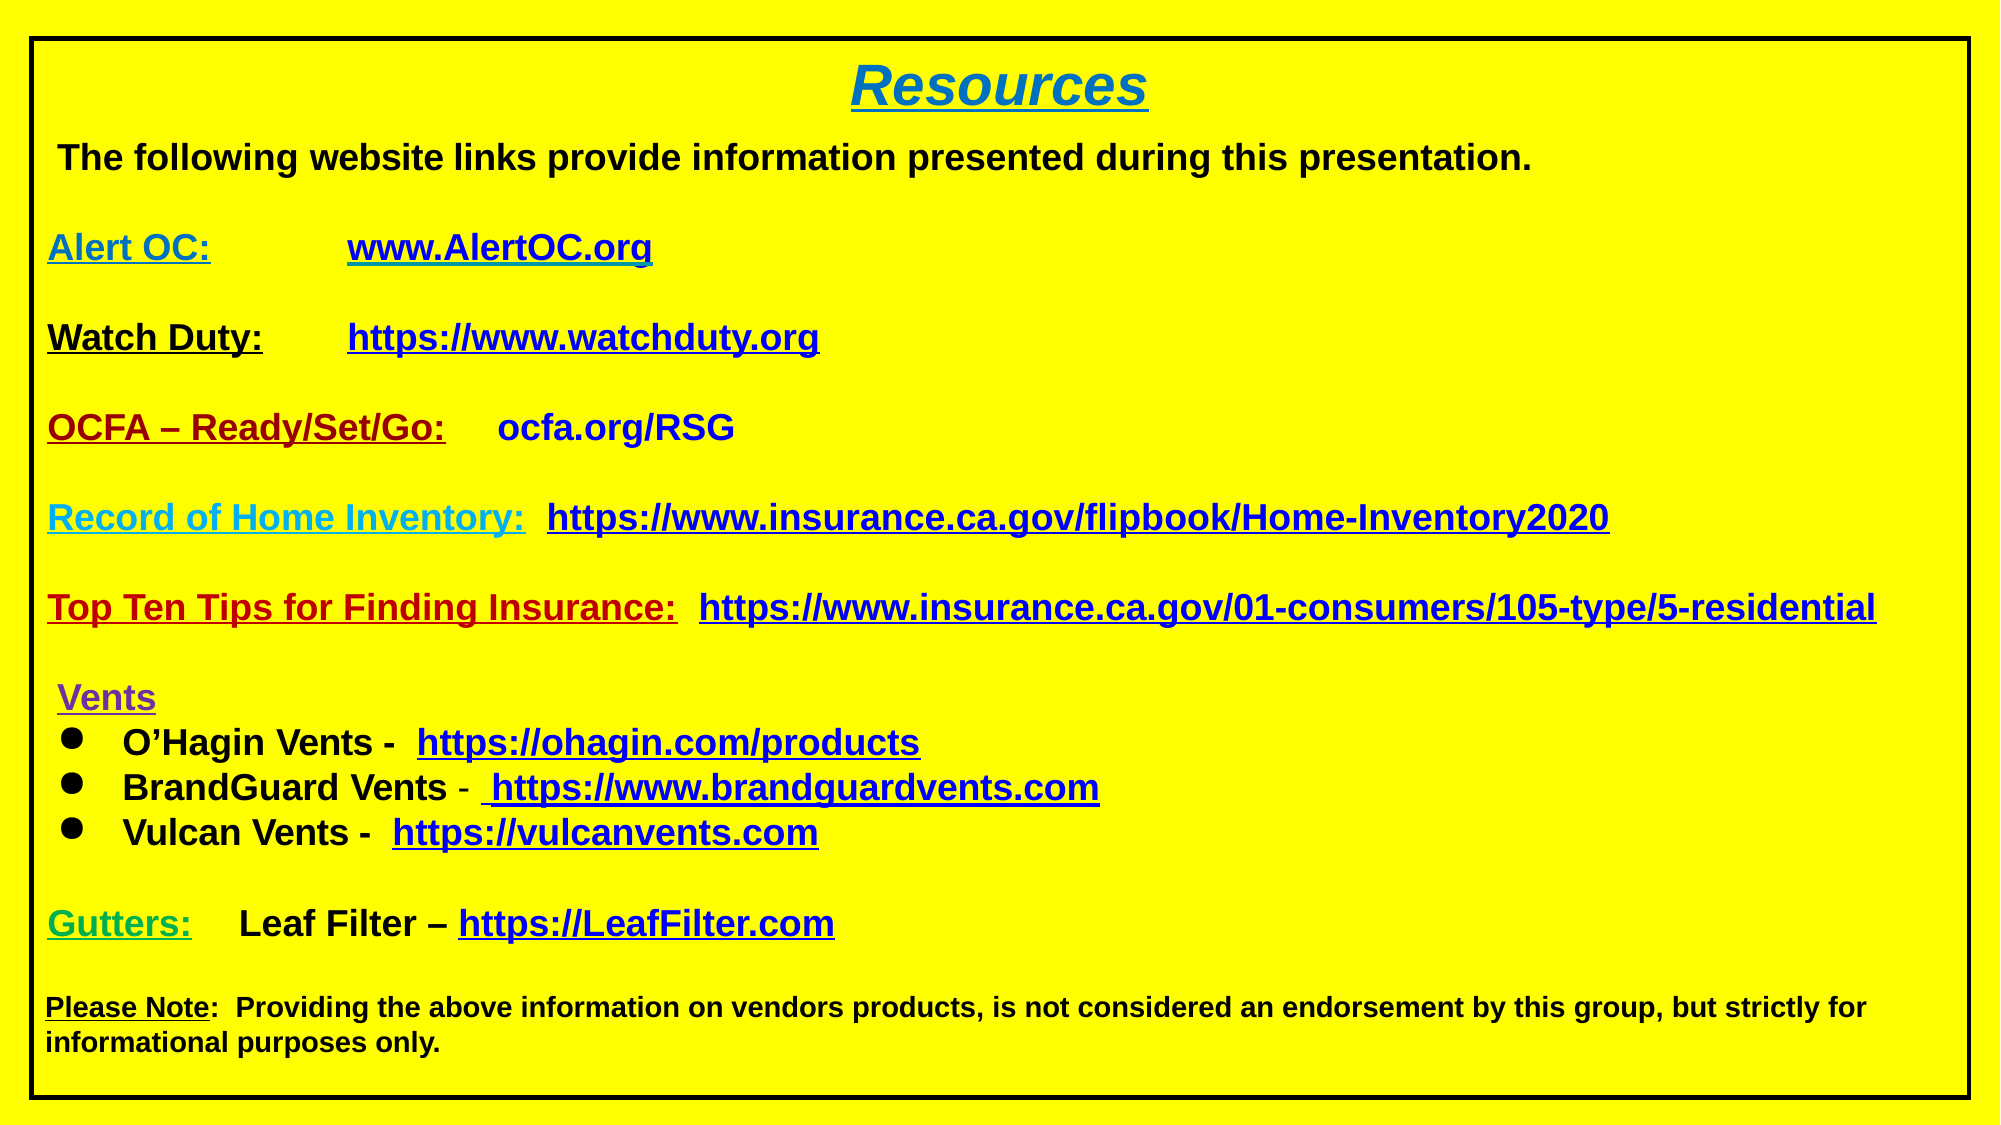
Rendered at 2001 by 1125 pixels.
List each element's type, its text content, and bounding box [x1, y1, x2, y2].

text_box [31, 37, 1970, 1099]
text_box The following website links provide information presented during this presentation. Alert OC: www.AlertOC.org Watch Duty: https://www.watchduty.org OCFA – Ready/Set/Go: ocfa.org/RSG Record of Home Inventory: https://www.insurance.ca.gov/flipbook/Home-Inventory2020 Top Ten Tips for Finding Insurance: https://www.insurance.ca.gov/01-consumers/105-type/5-residential Vents O’Hagin Vents - https://ohagin.com/products BrandGuard Vents - https://www.brandguardvents.com Vulcan Vents - https://vulcanvents.com Gutters: Leaf Filter – https://LeafFilter.com Please Note: Providing the above information on vendors products, is not considered an endorsement by this group, but strictly for informational purposes only. [45, 85, 1955, 1059]
text_box Resources [45, 39, 1955, 85]
